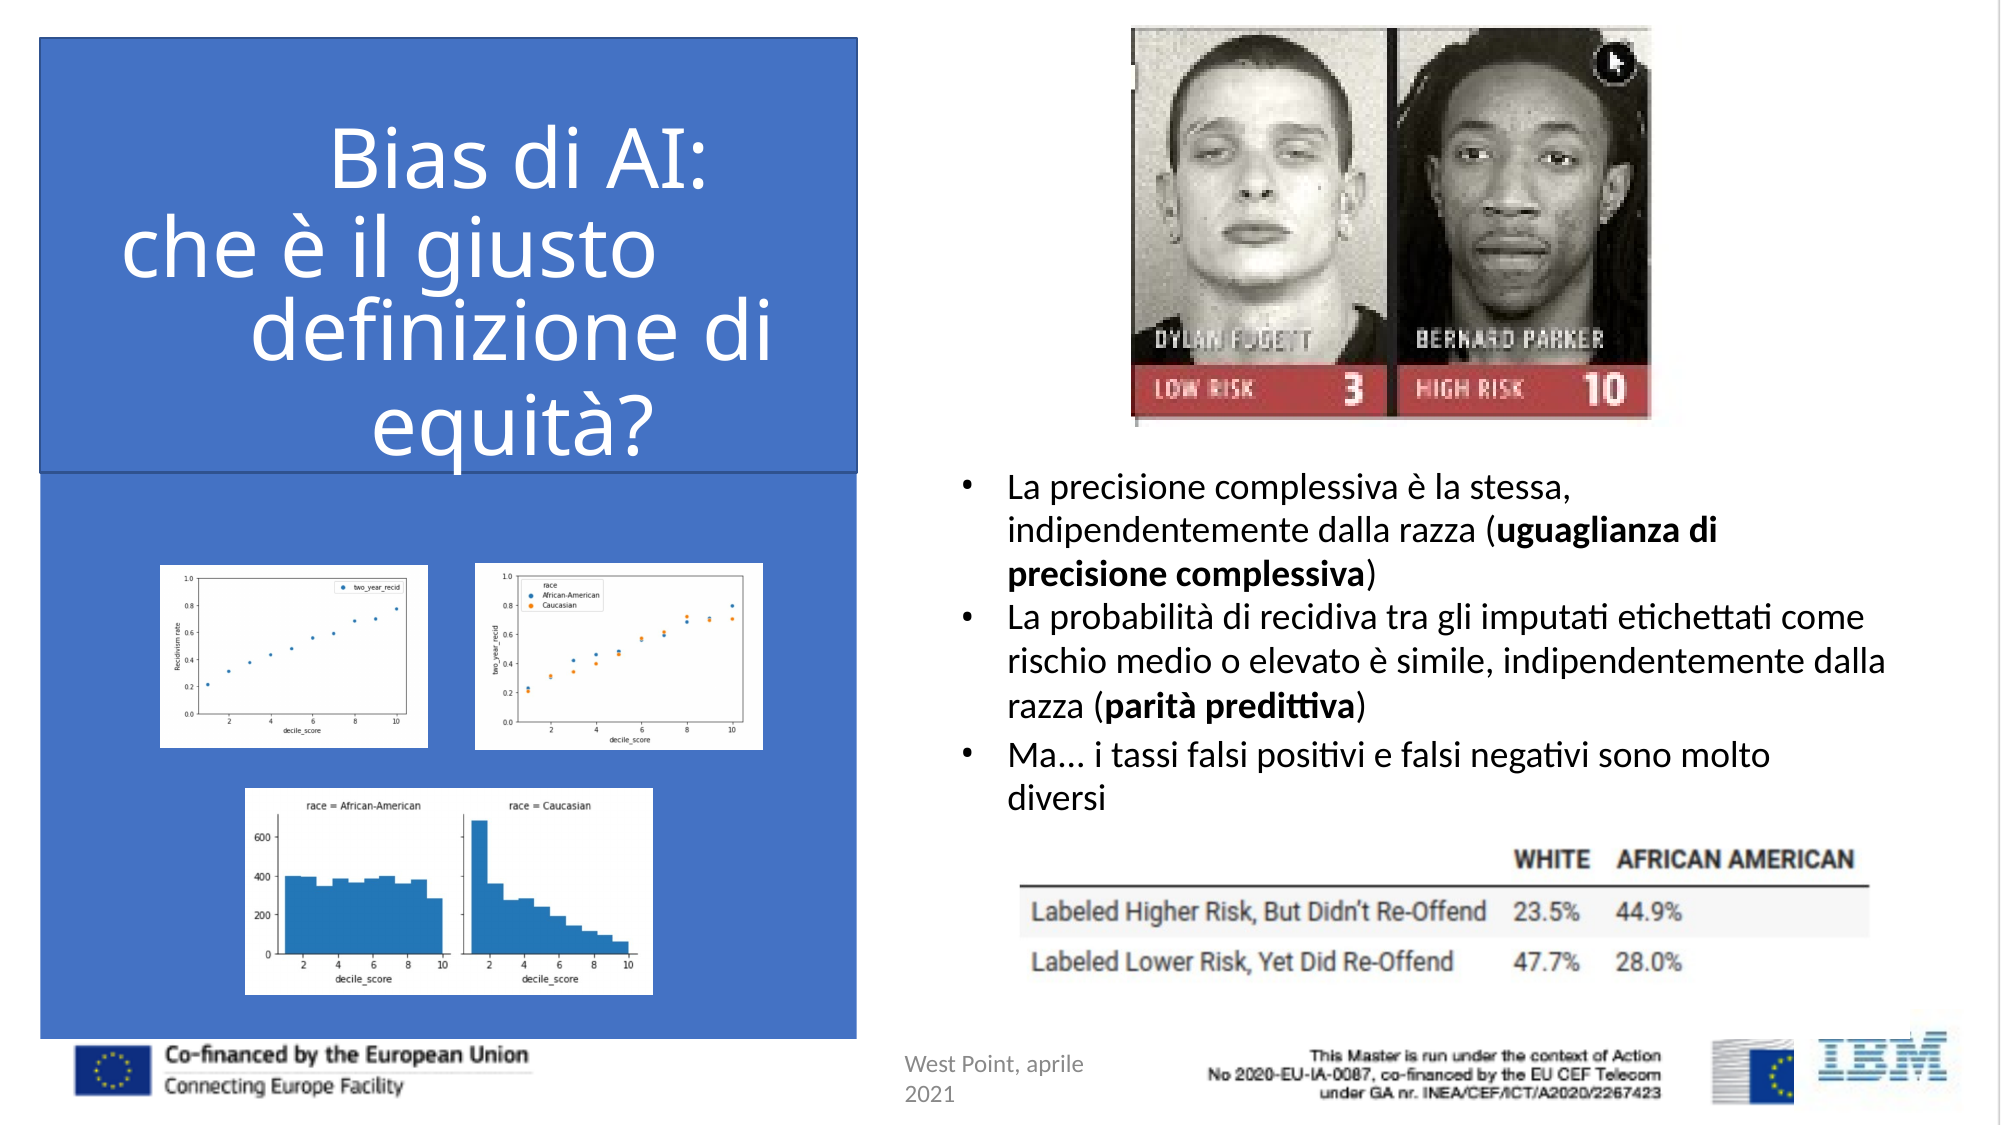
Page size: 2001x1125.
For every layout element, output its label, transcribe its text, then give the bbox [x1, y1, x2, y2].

text_box Bias di AI: che è il giusto definizione di equità? [40, 38, 857, 473]
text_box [160, 563, 763, 995]
text_box West Point, aprile 2021 [902, 1045, 972, 1108]
text_box La precisione complessiva è la stessa, indipendentemente dalla razza (uguaglianza di precisione complessiva) La probabilità di recidiva tra gli imputati etichettati come rischio medio o elevato è simile, indipendentemente dalla razza (parità predittiva) Ma... i tassi falsi positivi e falsi negativi sono molto diversi [958, 458, 1914, 818]
picture [0, 0, 2001, 1125]
text_box [40, 473, 857, 1039]
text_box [977, 815, 1964, 1113]
